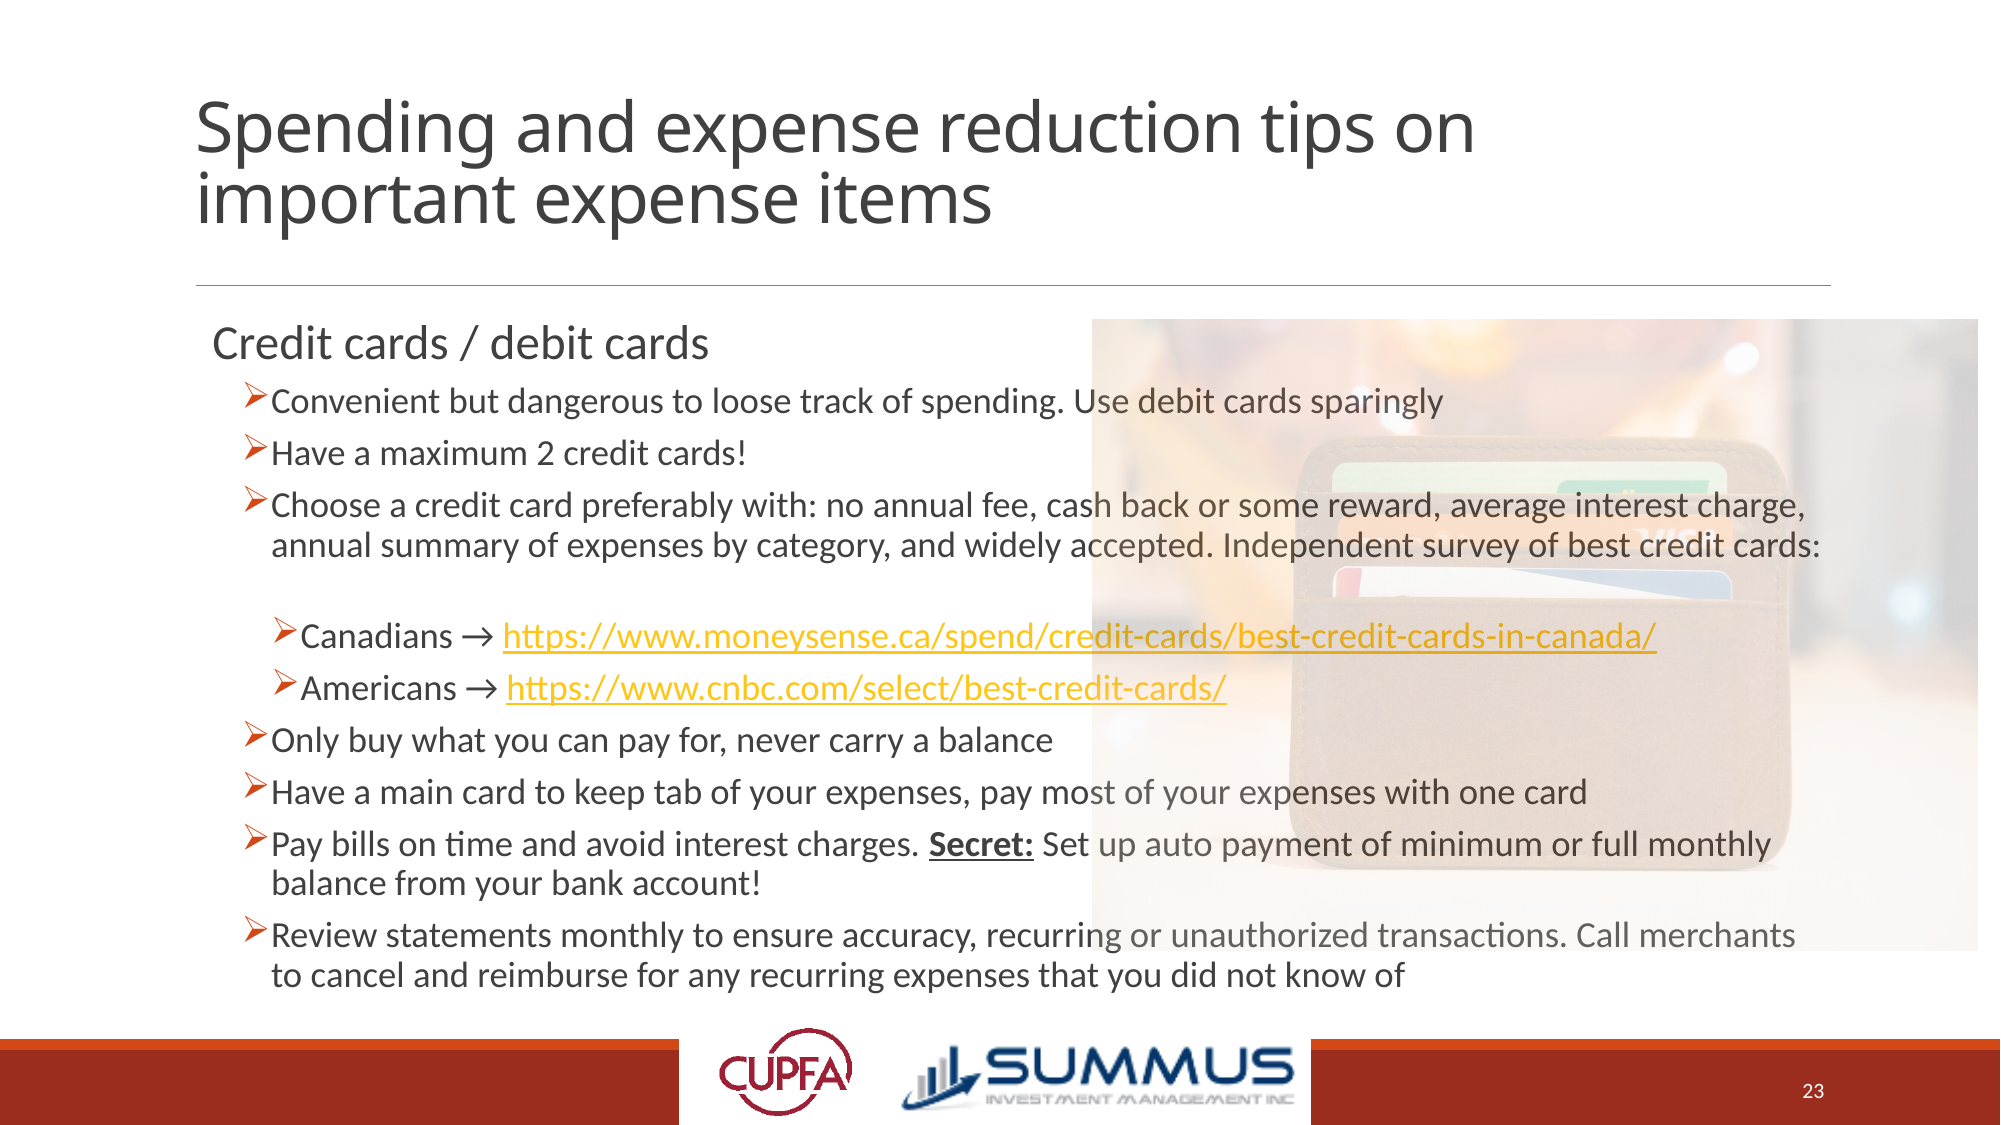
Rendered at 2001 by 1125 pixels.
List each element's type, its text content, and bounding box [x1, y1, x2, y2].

list Credit cards / debit cards Convenient but dangerous to loose track of spending. Use debit cards sparingly Have a maximum 2 credit cards! Choose a credit card preferably with: no annual fee, cash back or some reward, average interest charge, annual summary of expenses by category, and widely accepted. Independent survey of best credit cards: Canadians → https://www.moneysense.ca/spend/credit-cards/best-credit-cards-in-canada/ Americans → https://www.cnbc.com/select/best-credit-cards/ Only buy what you can pay for, never carry a balance Have a main card to keep tab of your expenses, pay most of your expenses with one card Pay bills on time and avoid interest charges. Secret: Set up auto payment of minimum or full monthly balance from your bank account! Review statements monthly to ensure accuracy, recurring or unauthorized transactions. Call merchants to cancel and reimburse for any recurring expenses that you did not know of [180, 309, 1830, 1008]
picture [679, 1012, 1311, 1125]
slide_number 23 [1624, 1059, 1840, 1120]
picture [1092, 318, 1978, 952]
title Spending and expense reduction tips on important expense items [180, 86, 1830, 246]
